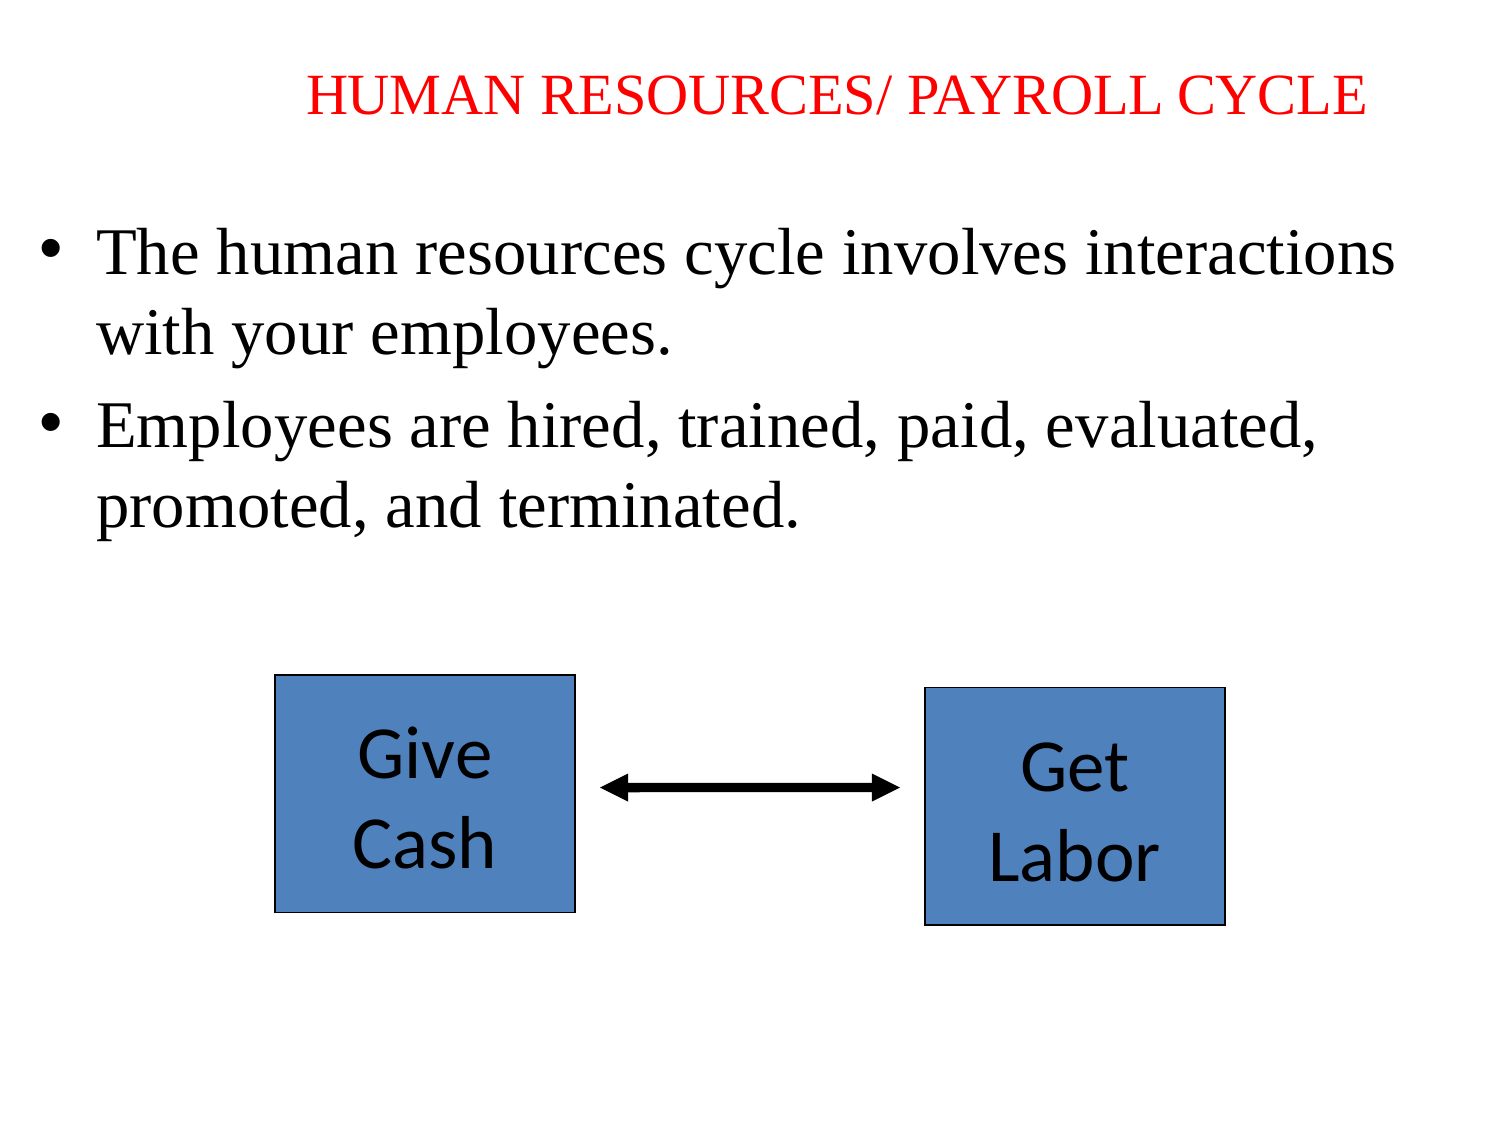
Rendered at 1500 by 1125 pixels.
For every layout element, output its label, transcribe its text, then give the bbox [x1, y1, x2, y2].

list The human resources cycle involves interactions with your employees. Employees are hired, trained, paid, evaluated, promoted, and terminated. [24, 200, 1475, 625]
text_box Give Cash [274, 674, 575, 913]
title HUMAN RESOURCES/ PAYROLL CYCLE [24, 45, 1475, 138]
text_box [600, 781, 901, 794]
text_box Get Labor [924, 687, 1225, 925]
